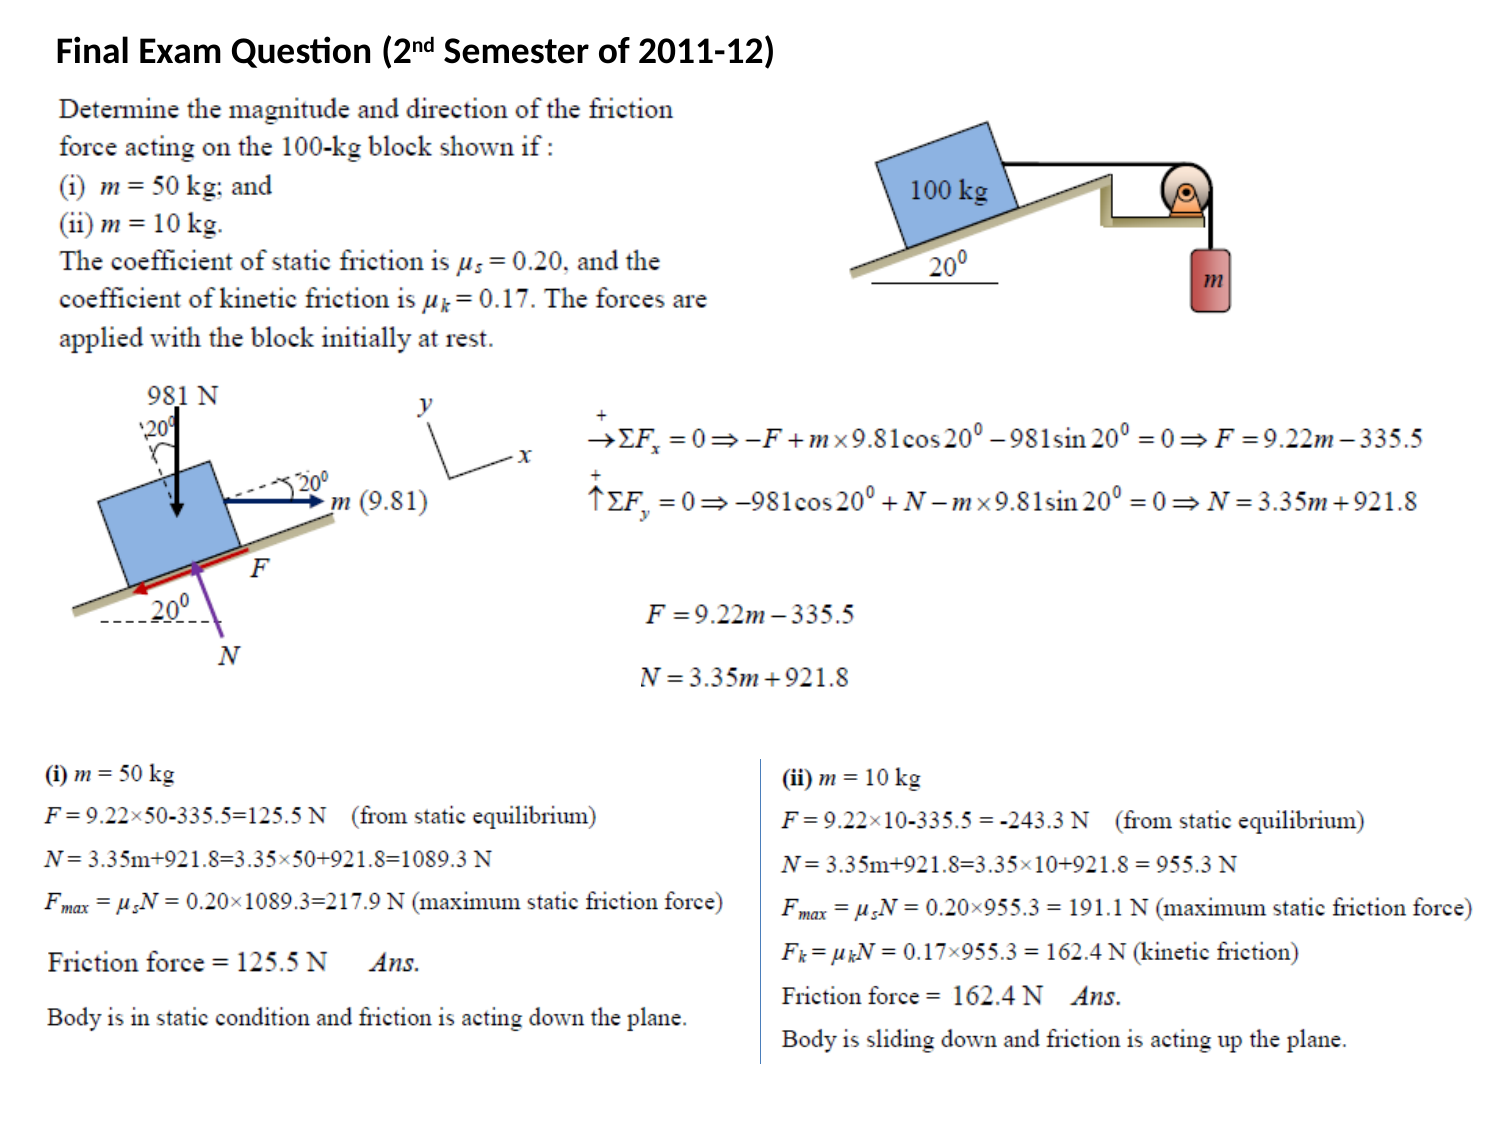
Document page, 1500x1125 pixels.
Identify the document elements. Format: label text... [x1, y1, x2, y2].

picture [54, 380, 537, 670]
picture [40, 761, 727, 923]
picture [584, 407, 1429, 526]
picture [641, 597, 859, 702]
picture [52, 89, 715, 358]
picture [45, 1002, 690, 1034]
text_box Final Exam Question (2nd Semester of 2011-12) [41, 18, 940, 79]
picture [236, 948, 426, 978]
picture [48, 940, 232, 983]
picture [778, 762, 1494, 1061]
picture [820, 113, 1243, 319]
